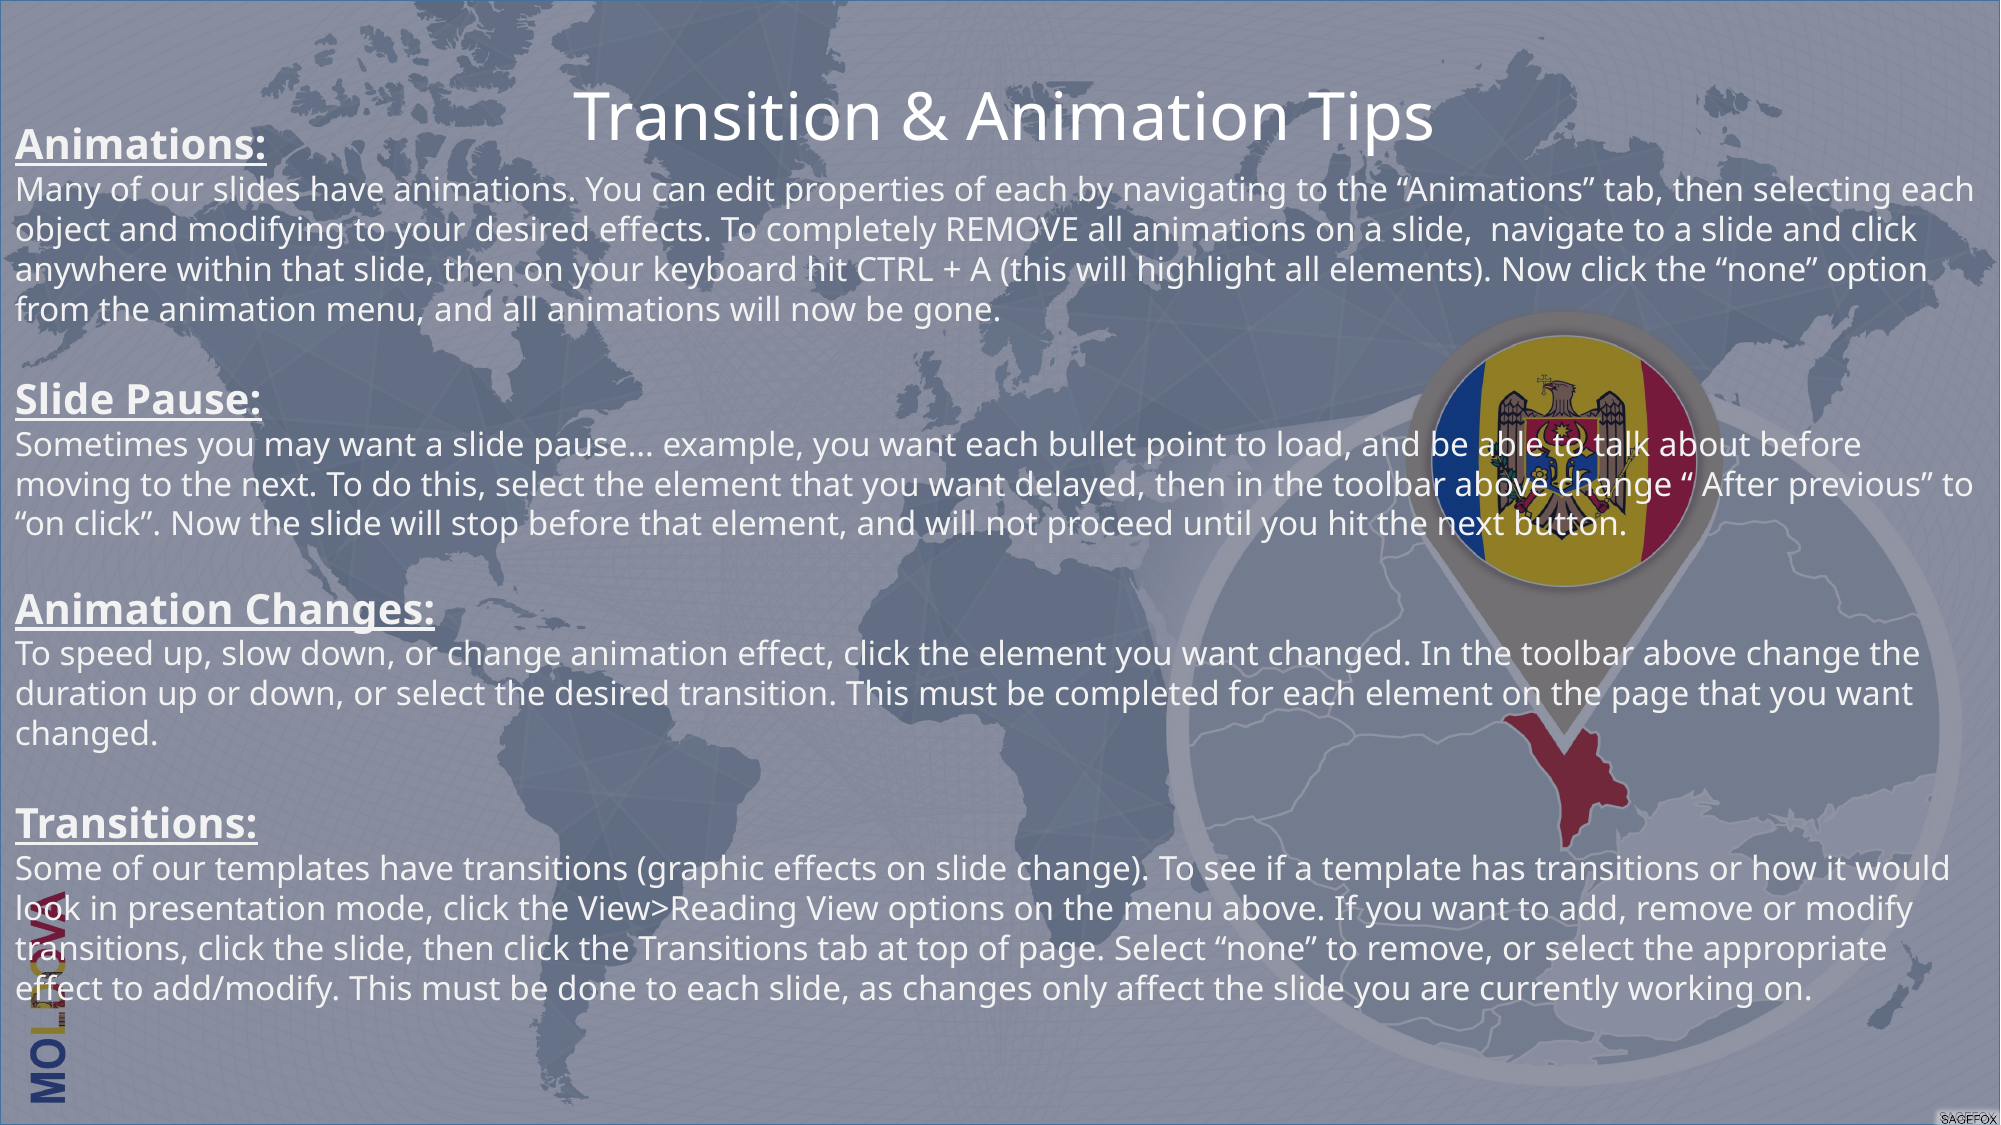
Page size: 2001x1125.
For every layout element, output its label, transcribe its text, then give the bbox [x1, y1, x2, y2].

title Transition & Animation Tips [477, 59, 1532, 177]
text_box Animations: Many of our slides have animations. You can edit properties of each by navigating to the “Animations” tab, then selecting each object and modifying to your desired effects. To completely REMOVE all animations on a slide, navigate to a slide and click anywhere within that slide, then on your keyboard hit CTRL + A (this will highlight all elements). Now click the “none” option from the animation menu, and all animations will now be gone. Slide Pause: Sometimes you may want a slide pause… example, you want each bullet point to load, and be able to talk about before moving to the next. To do this, select the element that you want delayed, then in the toolbar above change “ After previous” to “on click”. Now the slide will stop before that element, and will not proceed until you hit the next button. Animation Changes: To speed up, slow down, or change animation effect, click the element you want changed. In the toolbar above change the duration up or down, or select the desired transition. This must be completed for each element on the page that you want changed. Transitions: Some of our templates have transitions (graphic effects on slide change). To see if a template has transitions or how it would look in presentation mode, click the View>Reading View options on the menu above. If you want to add, remove or modify transitions, click the slide, then click the Transitions tab at top of page. Select “none” to remove, or select the appropriate effect to add/modify. This must be done to each slide, as changes only affect the slide you are currently working on. [0, 0, 2000, 1125]
picture [1938, 1114, 1999, 1125]
